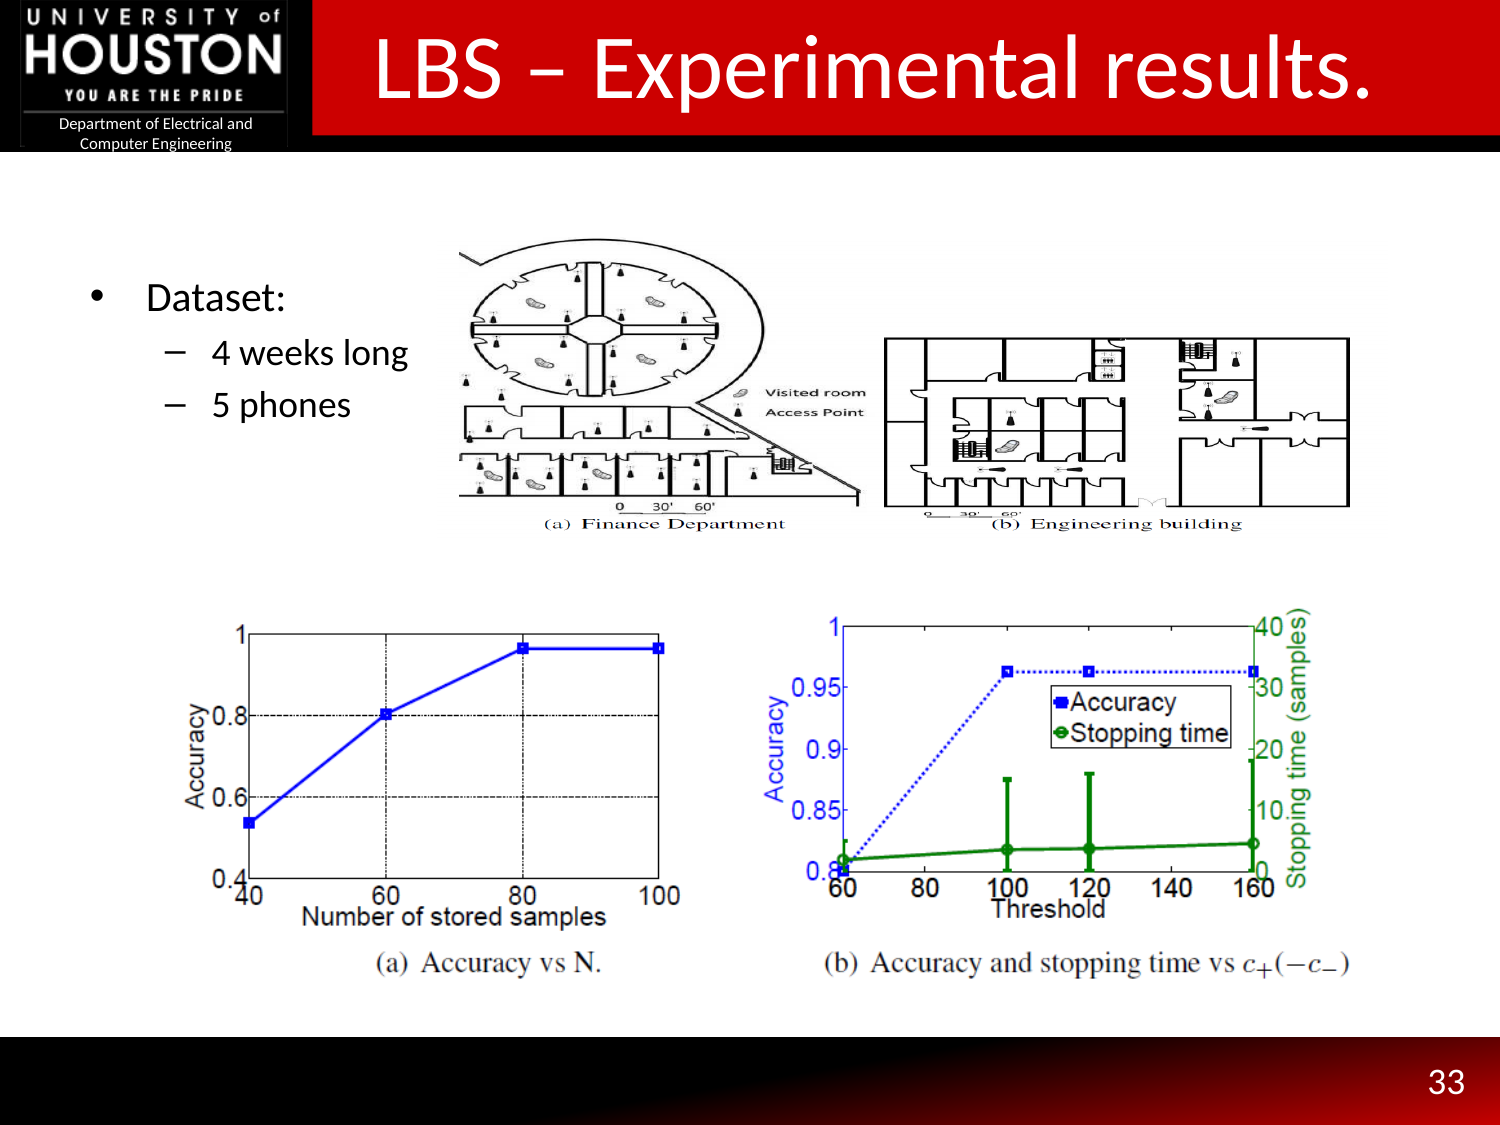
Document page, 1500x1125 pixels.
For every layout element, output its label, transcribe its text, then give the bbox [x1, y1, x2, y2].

list Dataset: 4 weeks long 5 phones [75, 262, 1425, 1005]
picture [171, 587, 1376, 993]
picture [437, 237, 1388, 538]
picture [20, 0, 200, 147]
title LBS – Experimental results. [200, 0, 1500, 188]
slide_number 33 [1412, 1050, 1488, 1110]
